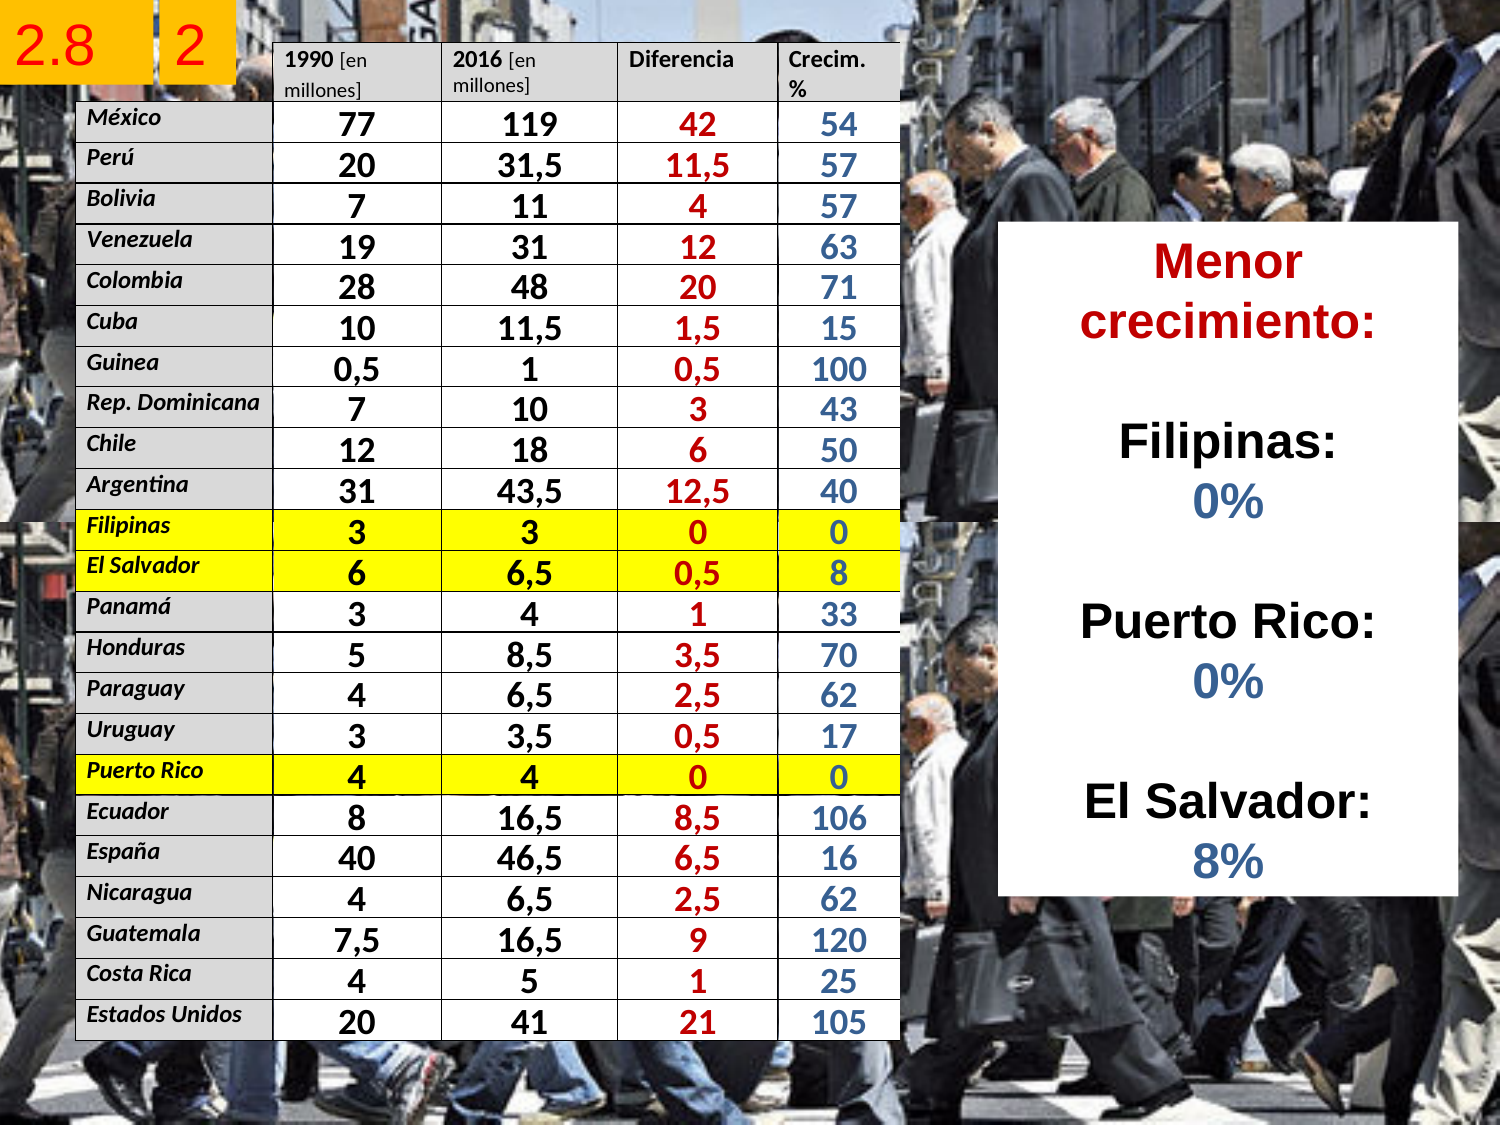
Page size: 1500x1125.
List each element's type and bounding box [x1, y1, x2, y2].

text_box [0, 42, 901, 1093]
text_box [0, 0, 1500, 1125]
